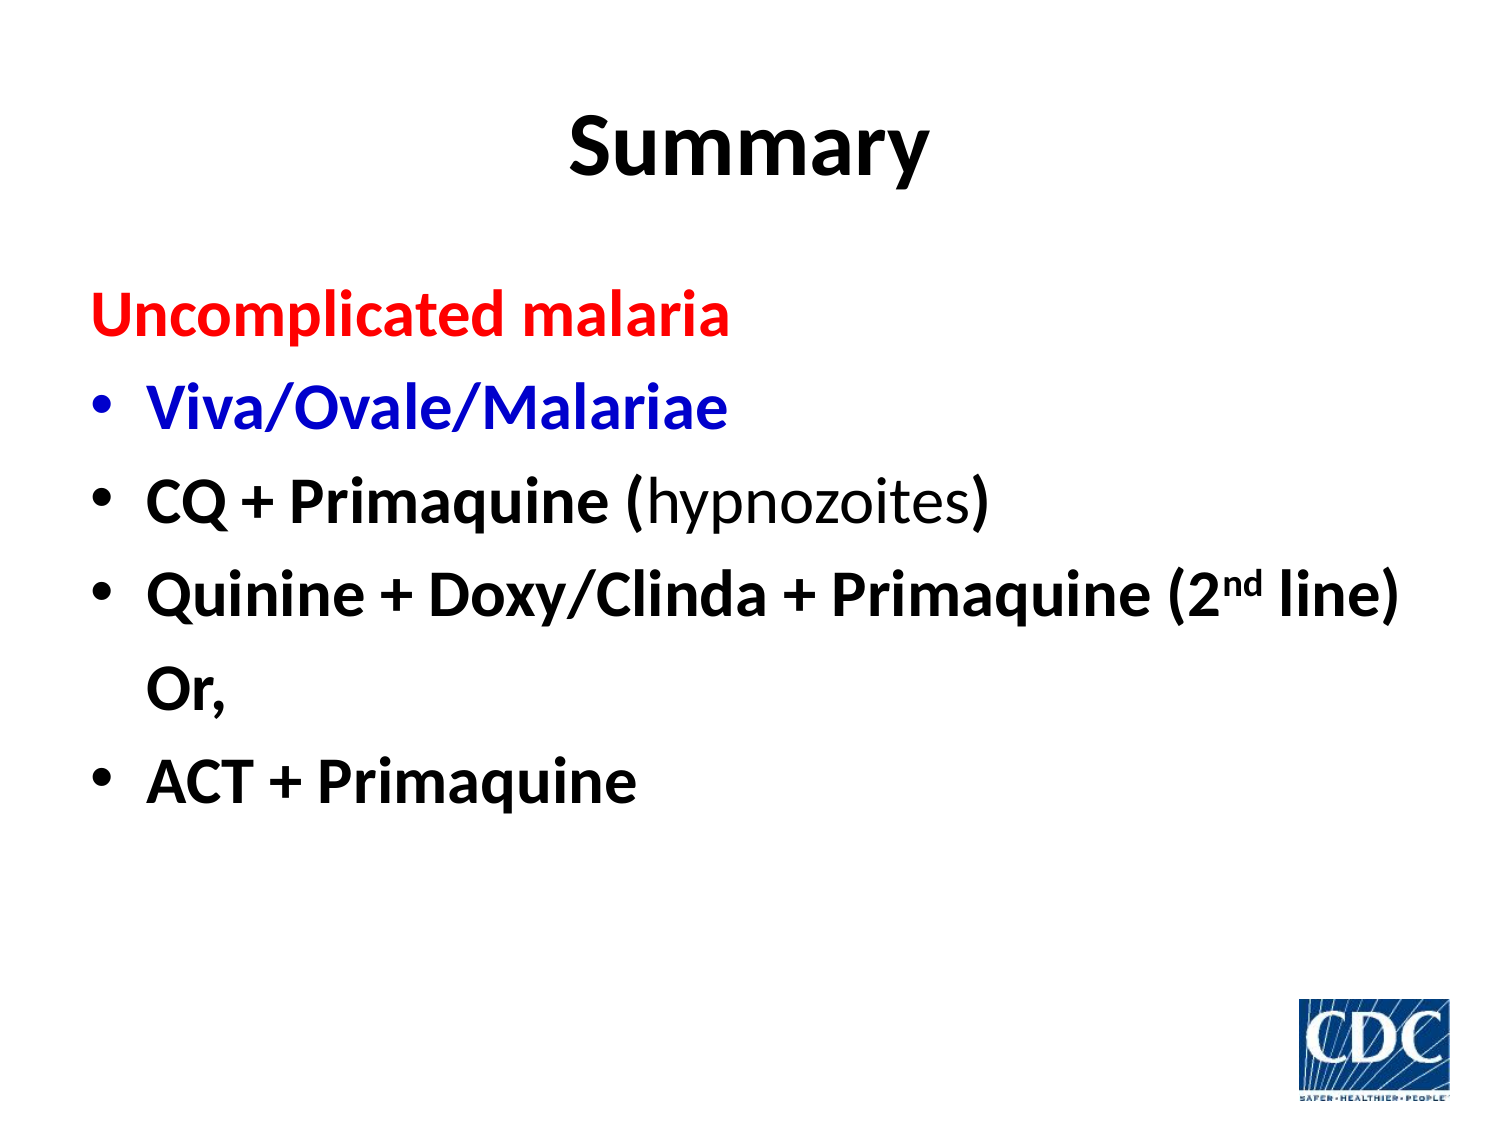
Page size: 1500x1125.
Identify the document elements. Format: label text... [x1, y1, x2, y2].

picture [1299, 999, 1450, 1101]
list Uncomplicated malaria Viva/Ovale/Malariae CQ + Primaquine (hypnozoites) Quinine + Doxy/Clinda + Primaquine (2nd line) Or, ACT + Primaquine [75, 262, 1425, 1005]
title Summary [75, 45, 1425, 233]
